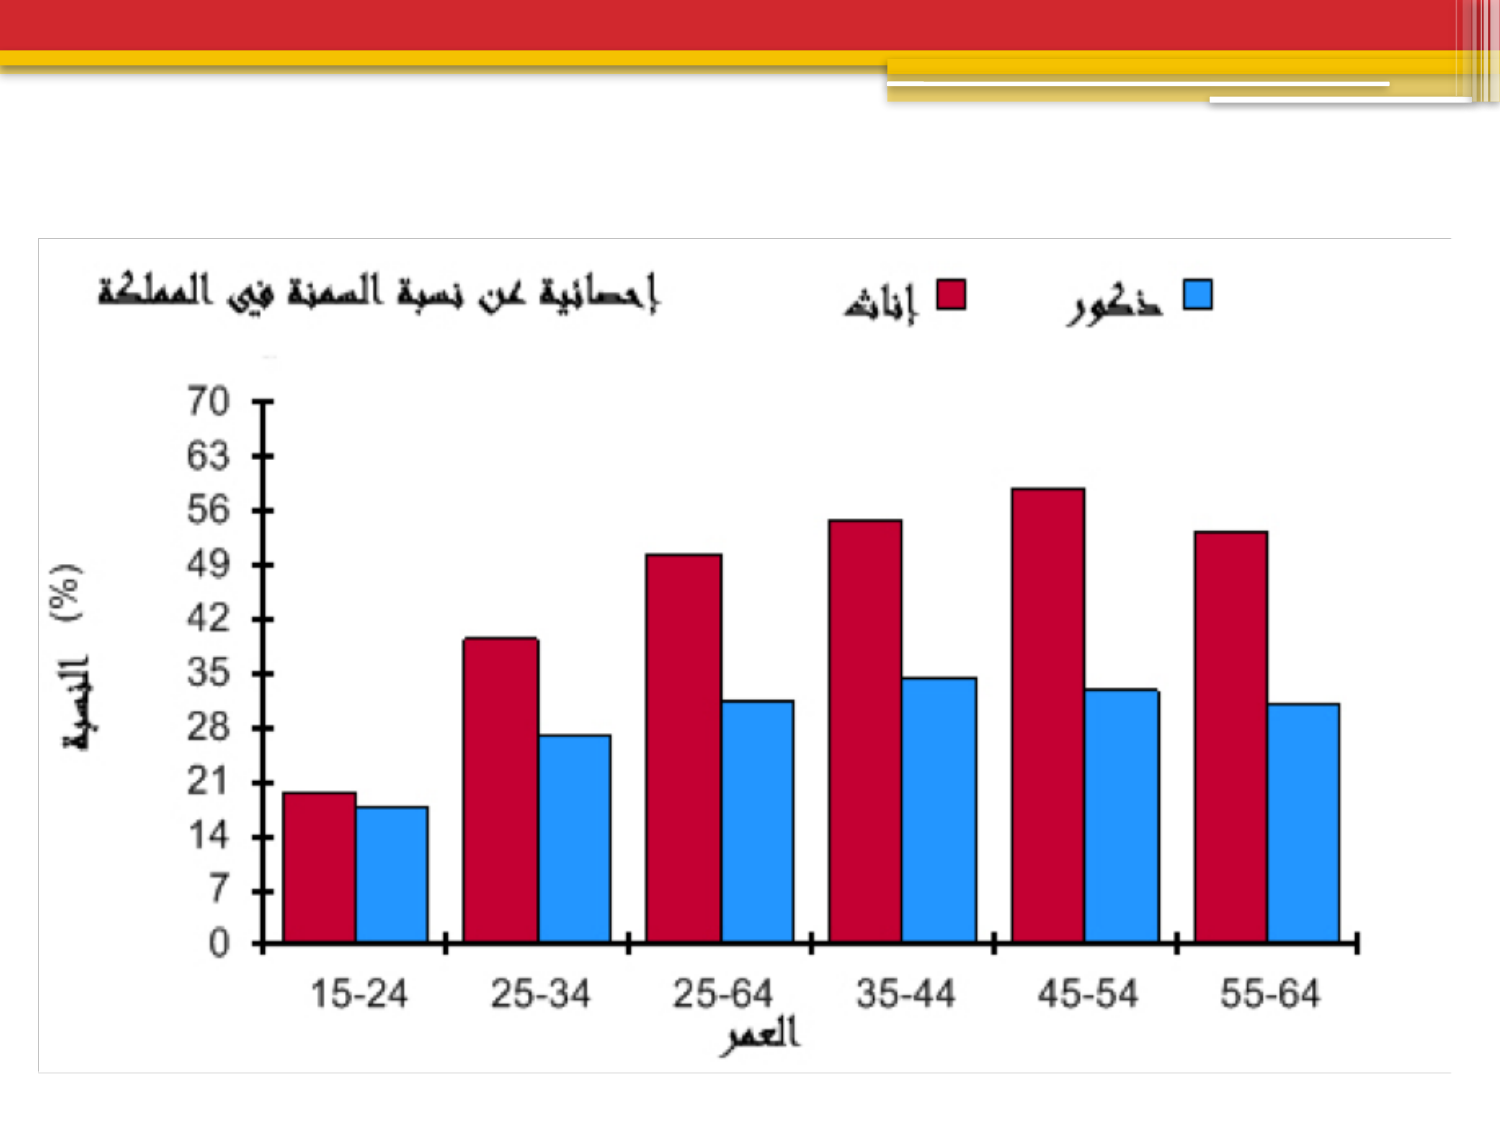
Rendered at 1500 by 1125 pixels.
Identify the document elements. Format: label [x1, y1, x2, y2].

list [37, 237, 1454, 1076]
